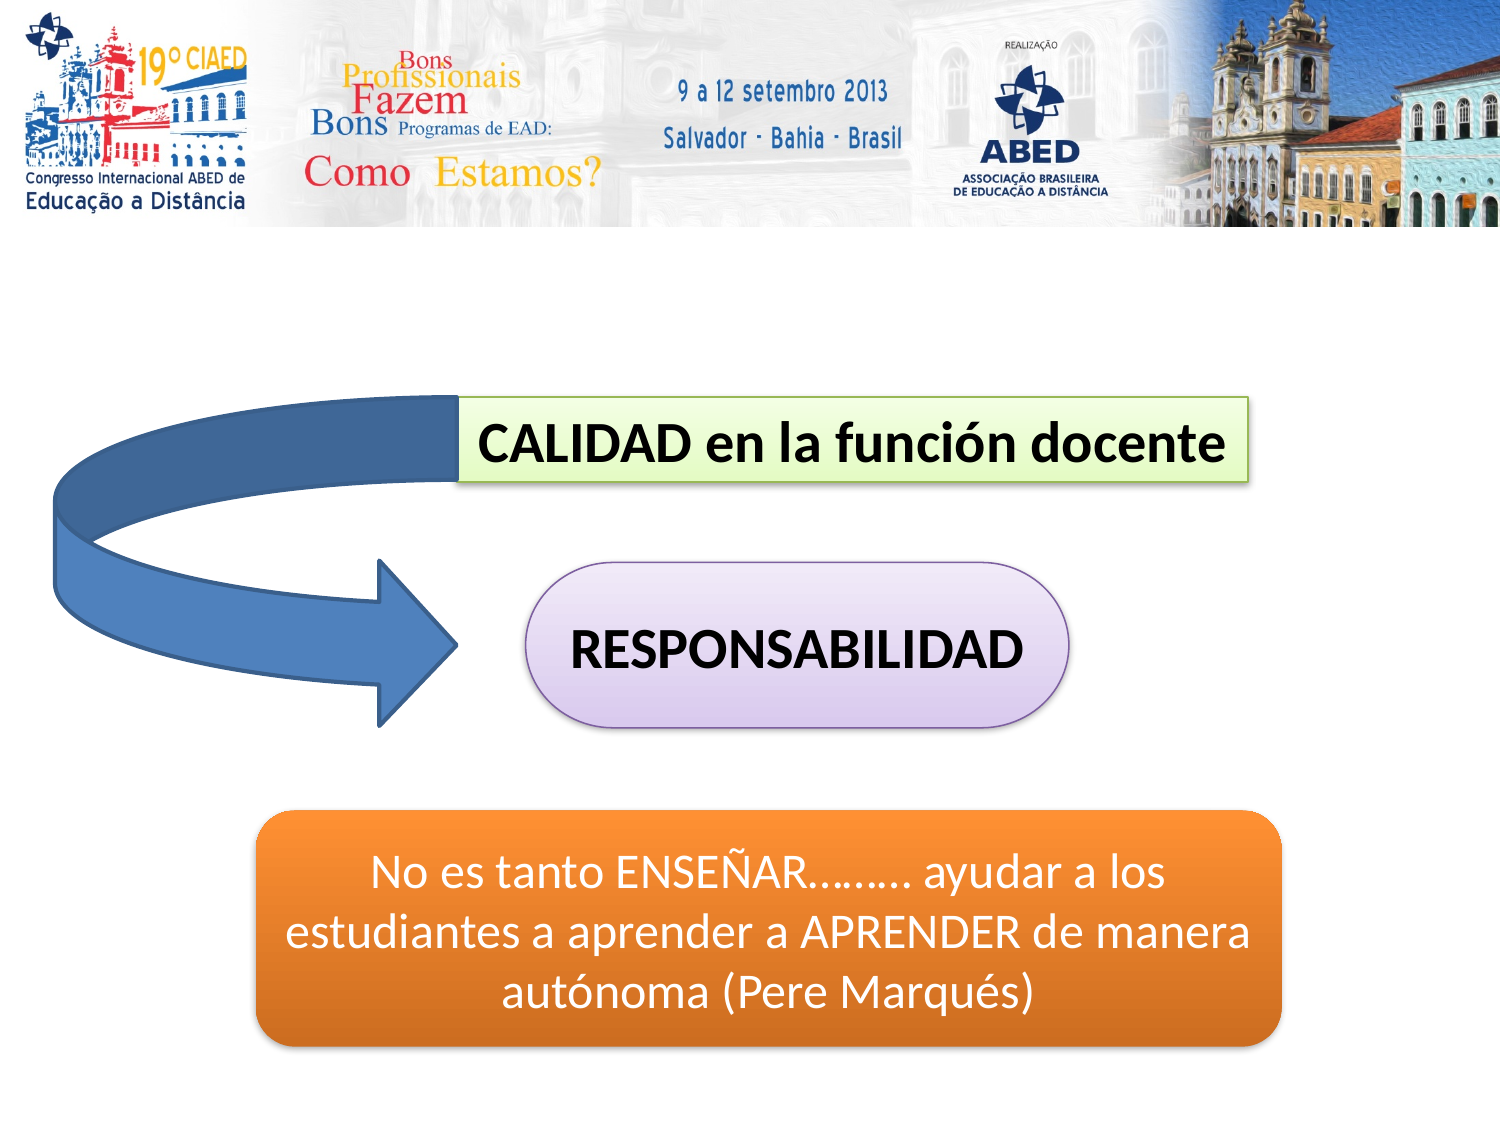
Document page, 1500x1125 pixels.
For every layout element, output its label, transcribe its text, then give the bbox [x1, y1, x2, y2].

text_box RESPONSABILIDAD [524, 561, 1070, 729]
picture [0, 0, 1500, 228]
text_box No es tanto ENSEÑAR……… ayudar a los estudiantes a aprender a APRENDER de manera autónoma (Pere Marqués) [255, 810, 1282, 1047]
text_box [52, 395, 459, 728]
text_box CALIDAD en la función docente [456, 396, 1249, 483]
